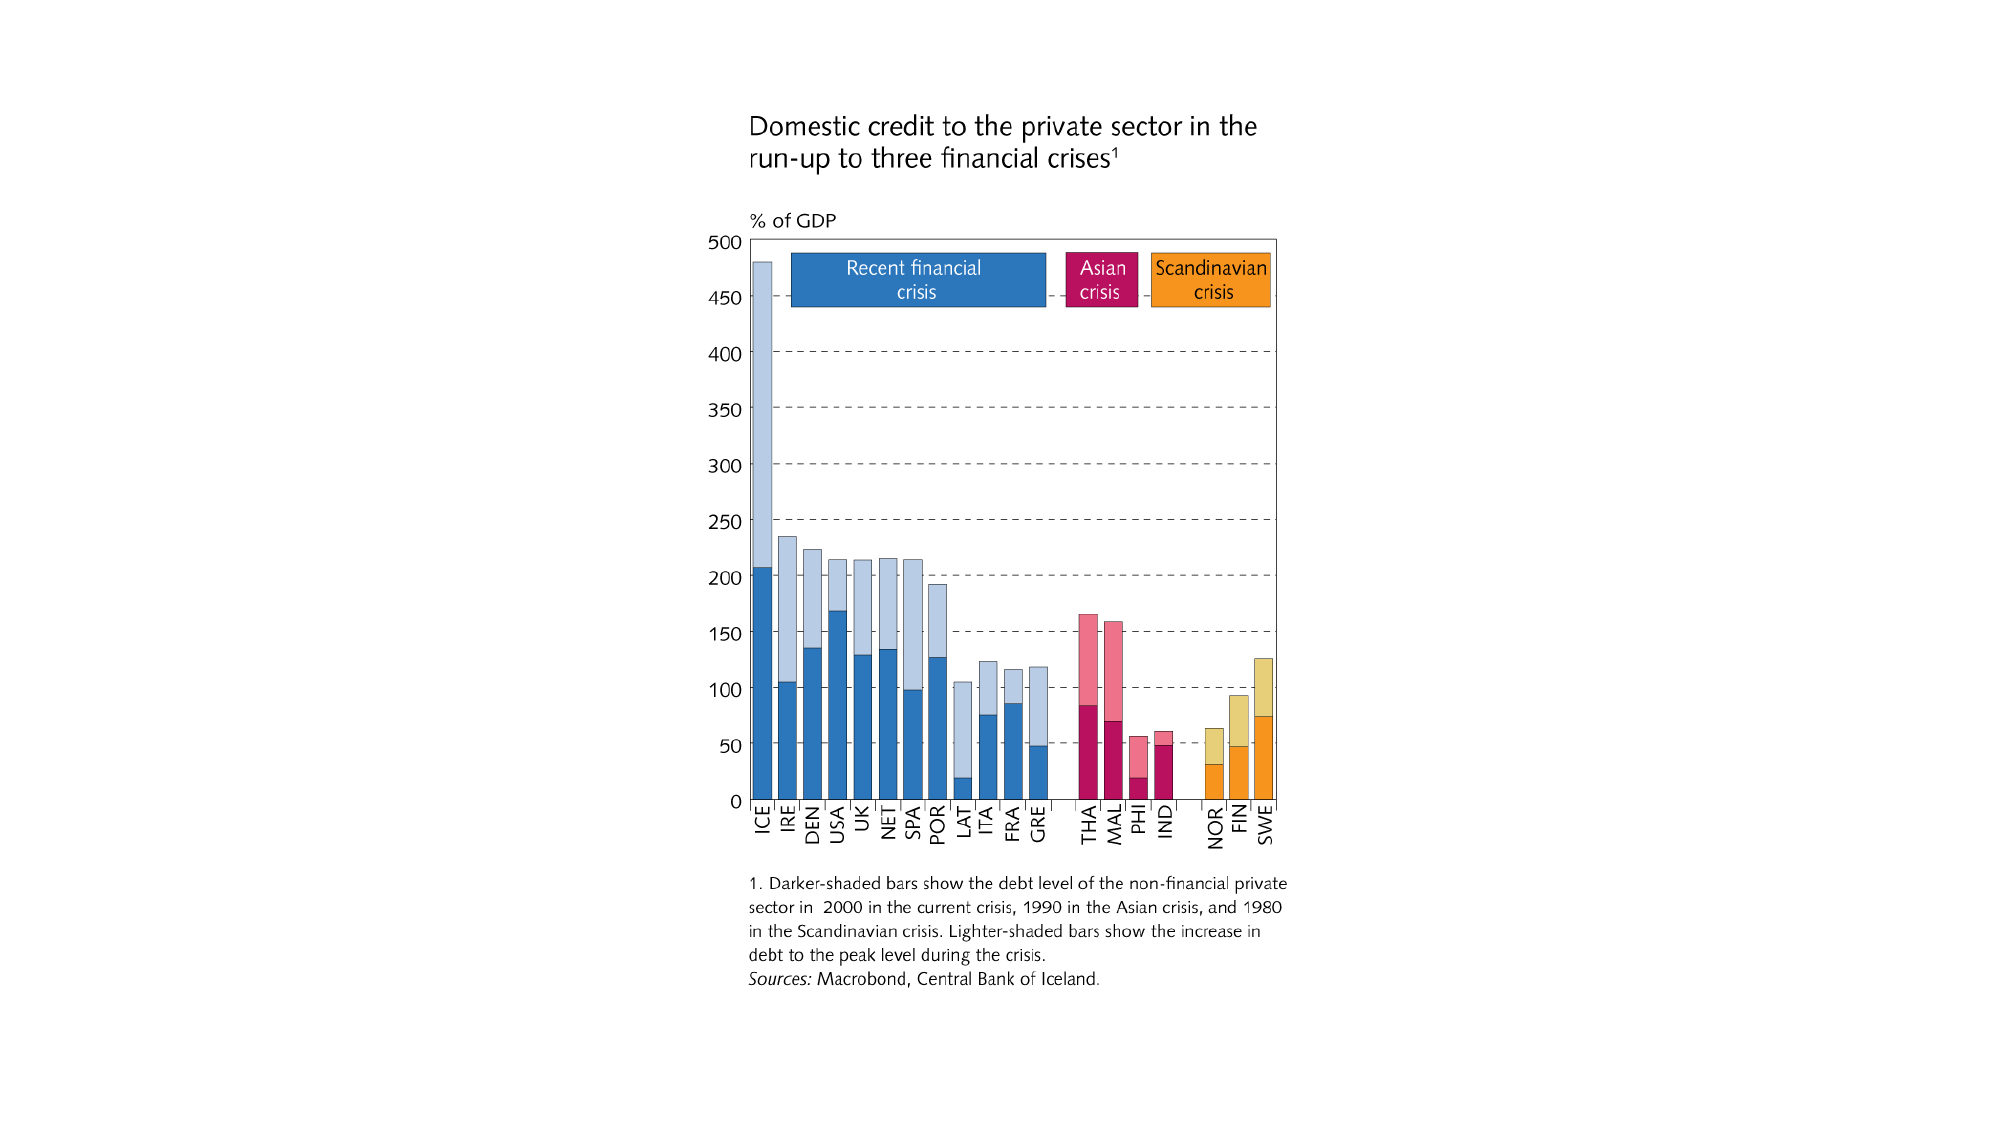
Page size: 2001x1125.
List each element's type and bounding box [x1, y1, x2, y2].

picture [708, 112, 1292, 1013]
